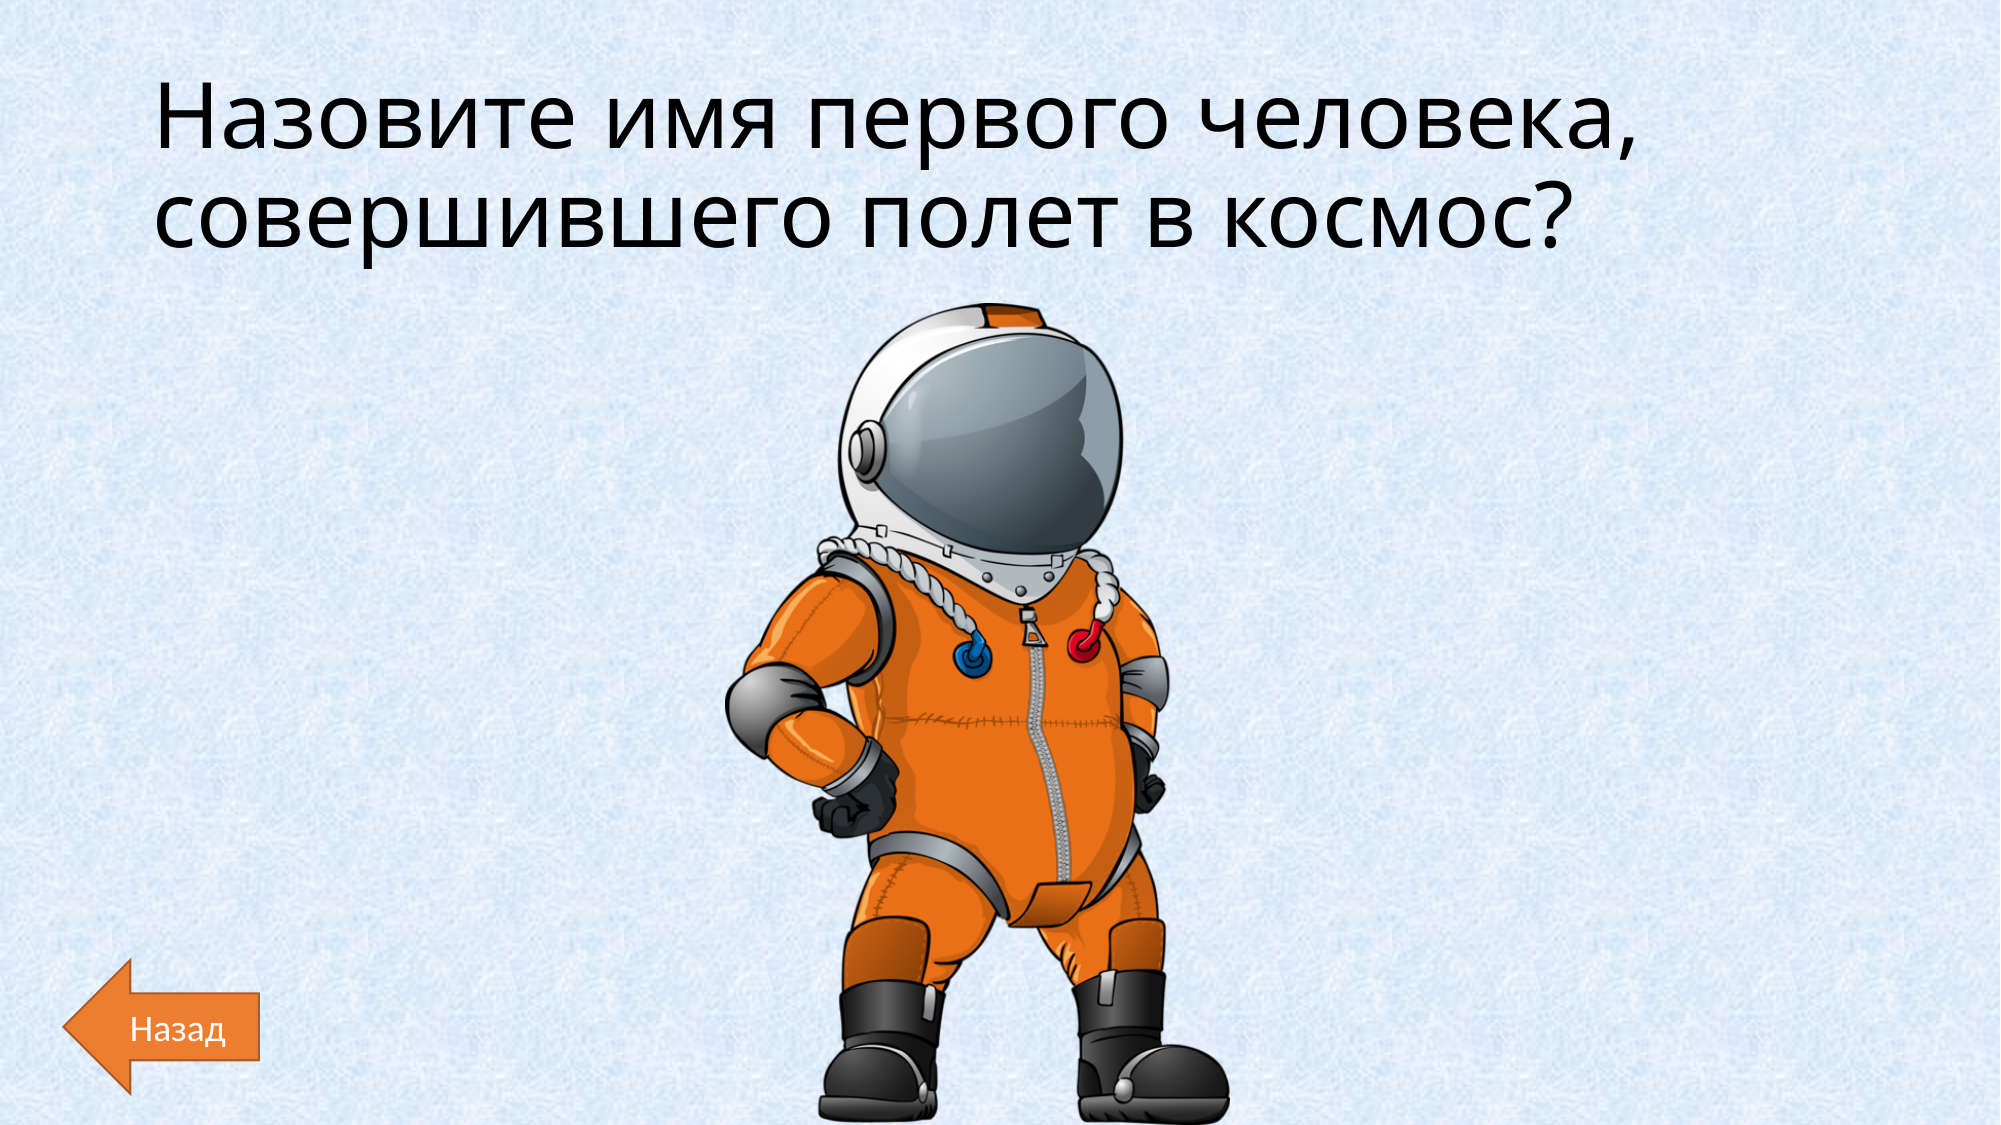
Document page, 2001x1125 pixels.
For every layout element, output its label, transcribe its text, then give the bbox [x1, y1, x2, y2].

text_box Назад [61, 957, 260, 1097]
title Назовите имя первого человека, совершившего полет в космос? [137, 59, 1863, 278]
picture [725, 303, 1230, 1125]
